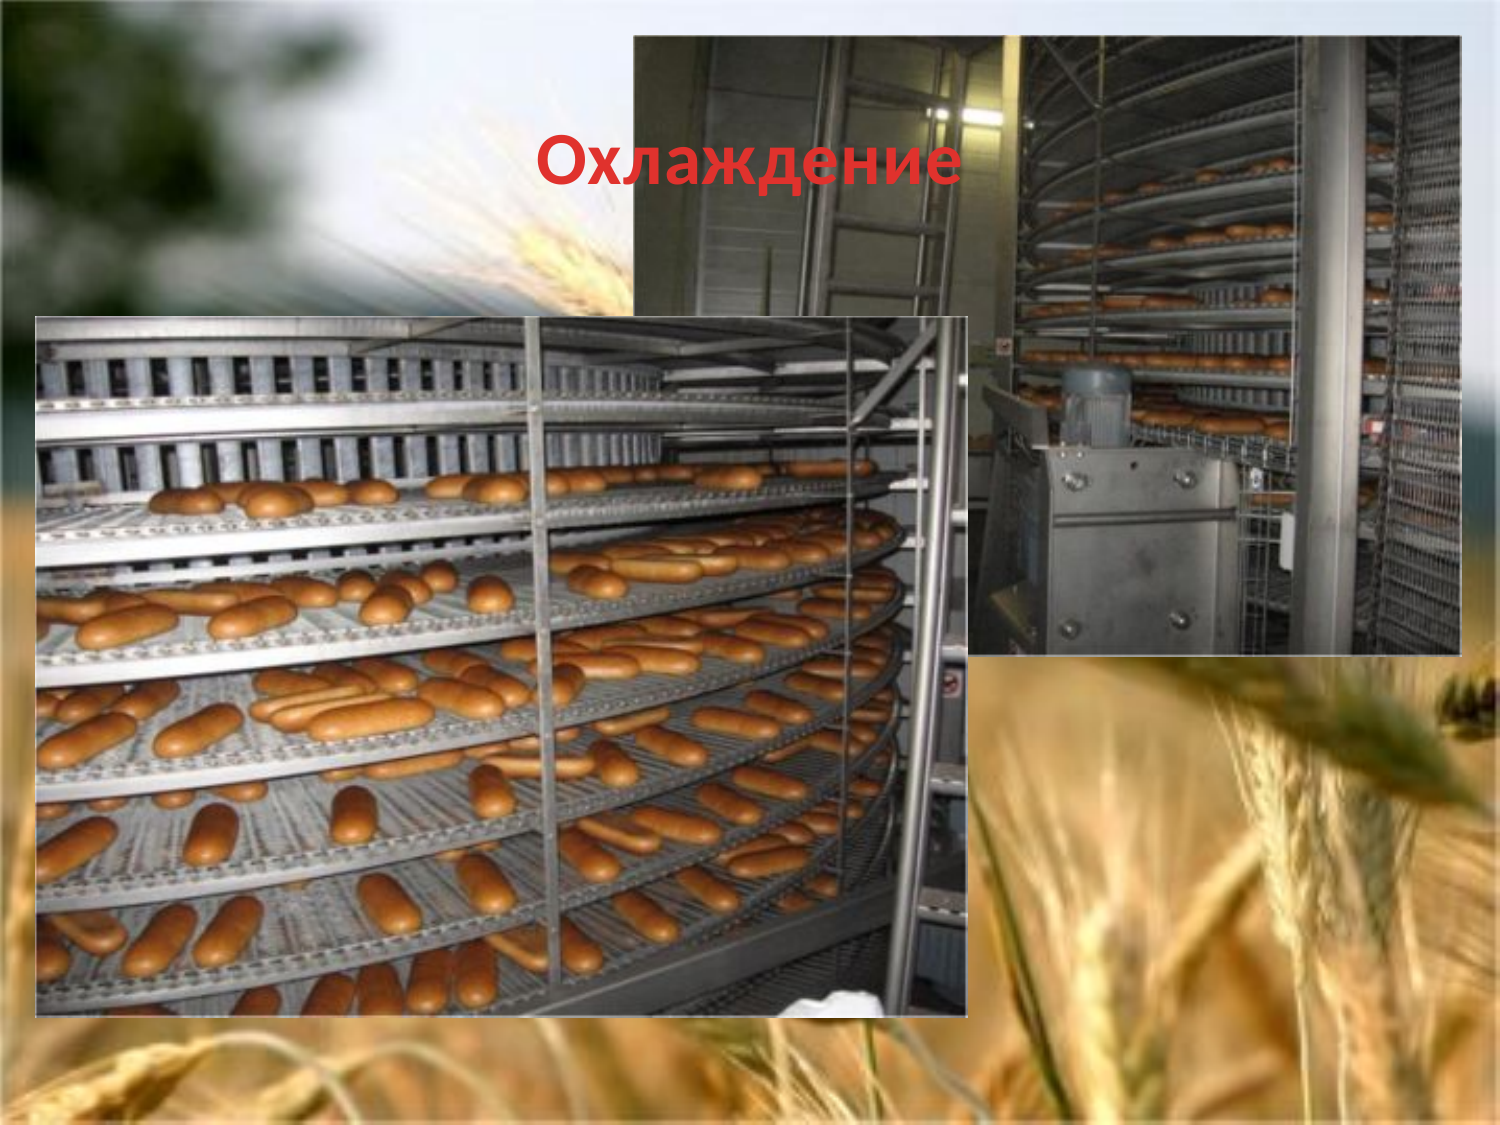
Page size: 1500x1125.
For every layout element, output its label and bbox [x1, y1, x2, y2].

picture [0, 0, 1500, 1125]
list [633, 34, 1462, 657]
